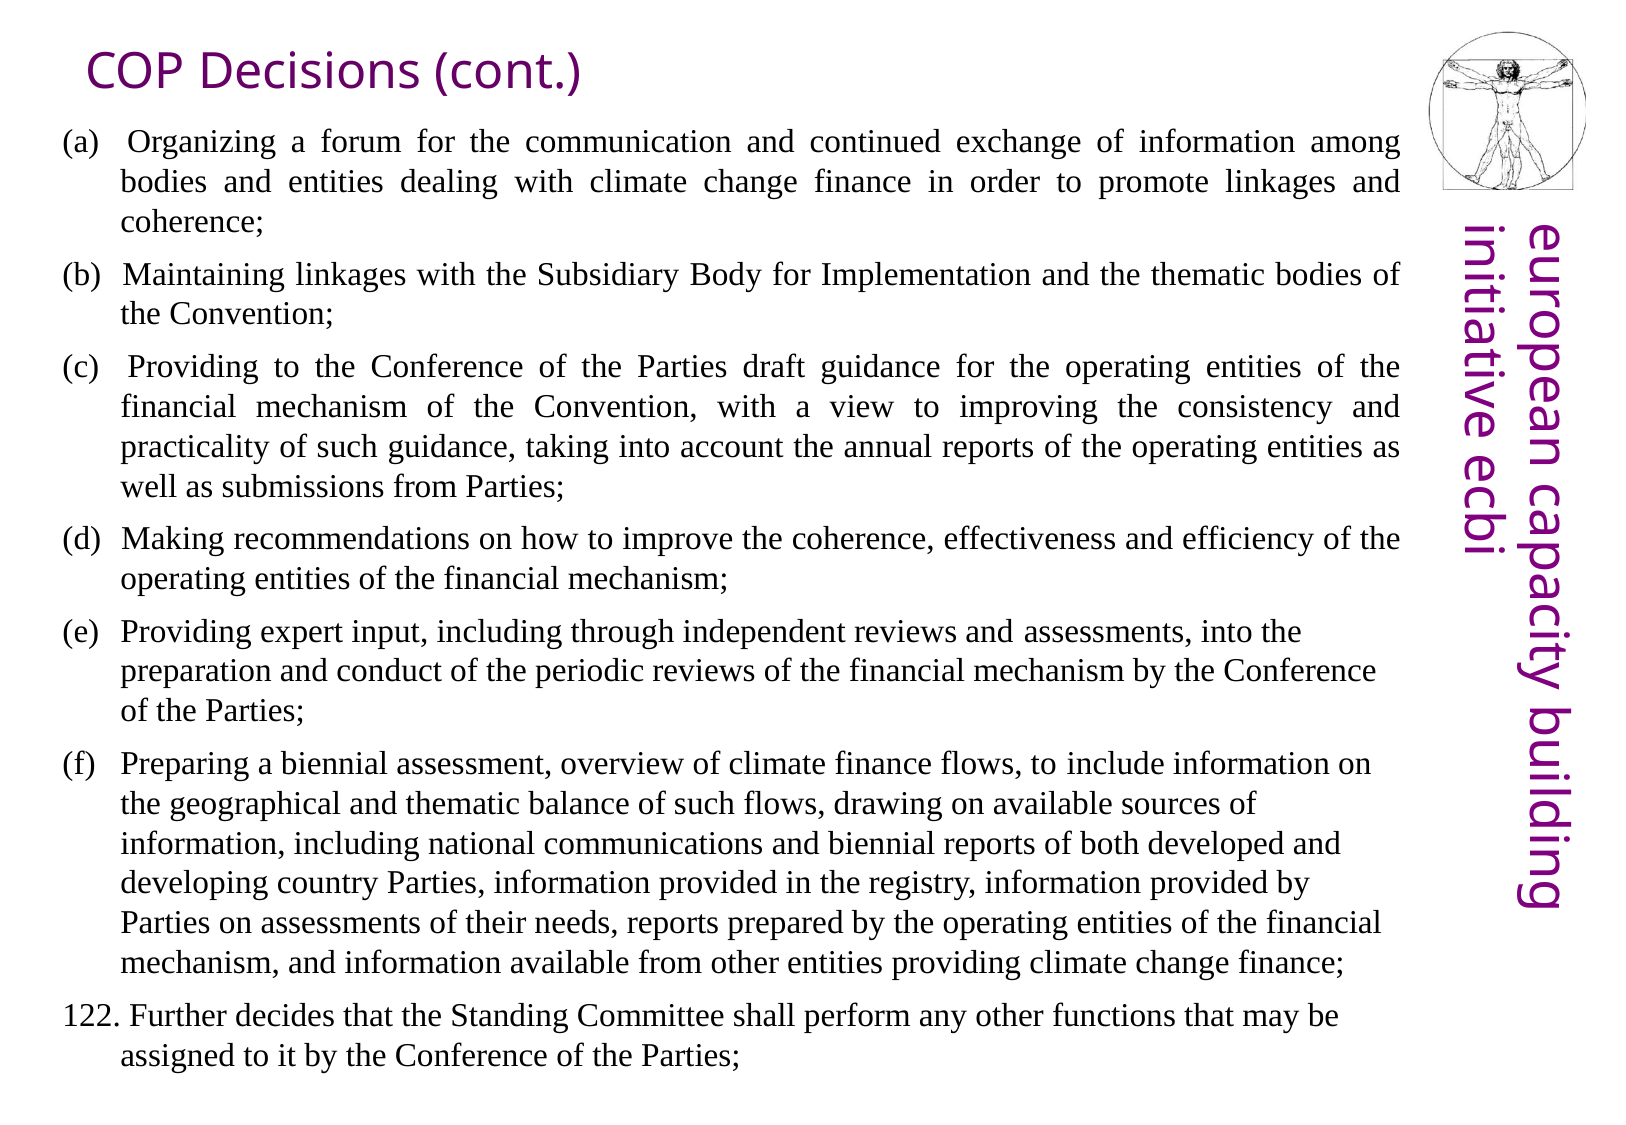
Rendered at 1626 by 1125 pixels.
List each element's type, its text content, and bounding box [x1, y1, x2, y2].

text_box COP Decisions (cont.) [70, 30, 597, 106]
picture [1427, 31, 1586, 190]
text_box (a) Organizing a forum for the communication and continued exchange of information among bodies and entities dealing with climate change finance in order to promote linkages and coherence; (b) Maintaining linkages with the Subsidiary Body for Implementation and the thematic bodies of the Convention; (c) Providing to the Conference of the Parties draft guidance for the operating entities of the financial mechanism of the Convention, with a view to improving the consistency and practicality of such guidance, taking into account the annual reports of the operating entities as well as submissions from Parties; (d) Making recommendations on how to improve the coherence, effectiveness and efficiency of the operating entities of the financial mechanism; (e) Providing expert input, including through independent reviews and assessments, into the preparation and conduct of the periodic reviews of the financial mechanism by the Conference of the Parties; (f) Preparing a biennial assessment, overview of climate finance flows, to include information on the geographical and thematic balance of such flows, drawing on available sources of information, including national communications and biennial reports of both developed and developing country Parties, information provided in the registry, information provided by Parties on assessments of their needs, reports prepared by the operating entities of the financial mechanism, and information available from other entities providing climate change finance; 122. Further decides that the Standing Committee shall perform any other functions that may be assigned to it by the Conference of the Parties; [62, 119, 1404, 1094]
